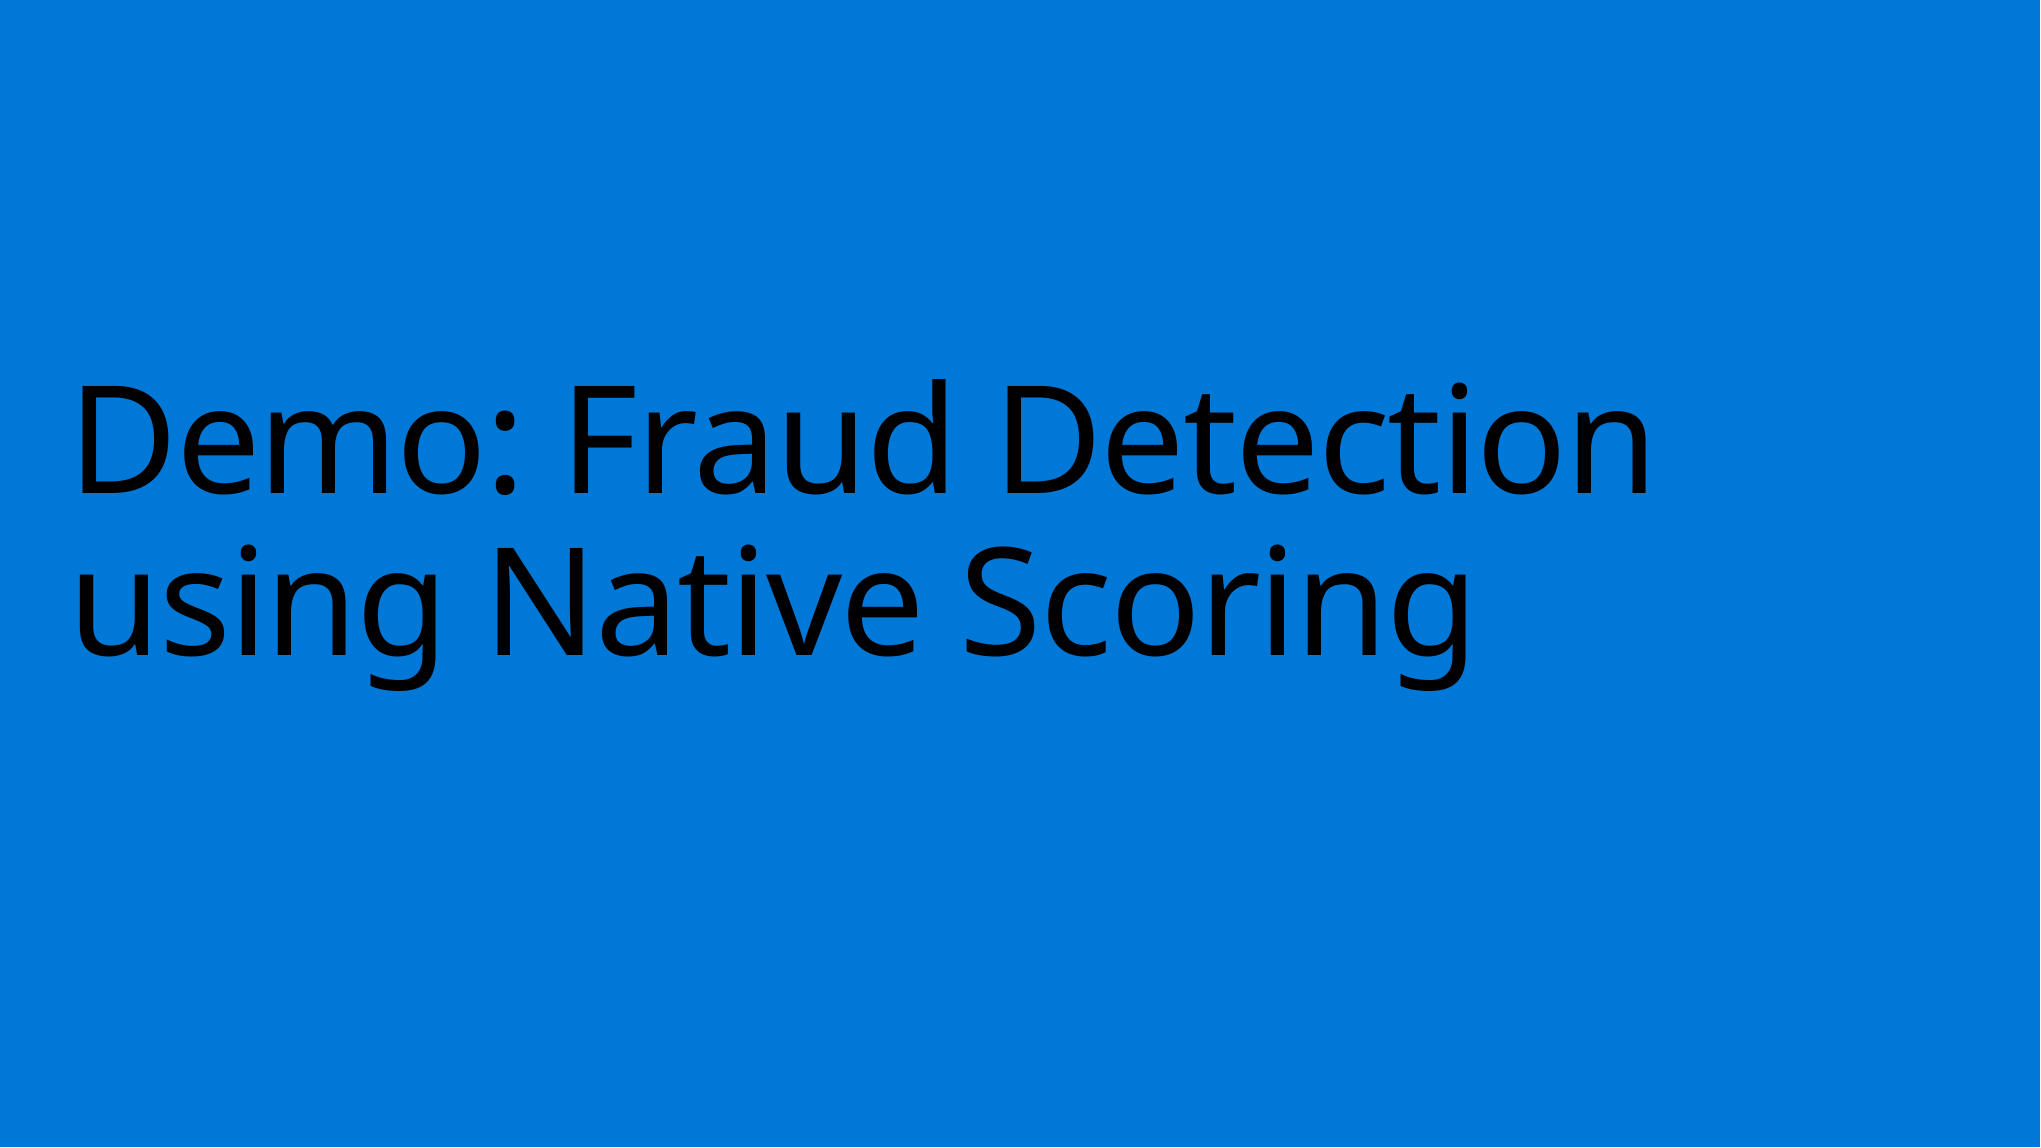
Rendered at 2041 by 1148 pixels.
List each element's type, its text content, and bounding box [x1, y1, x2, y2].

title Demo: Fraud Detection using Native Scoring [45, 348, 1996, 707]
